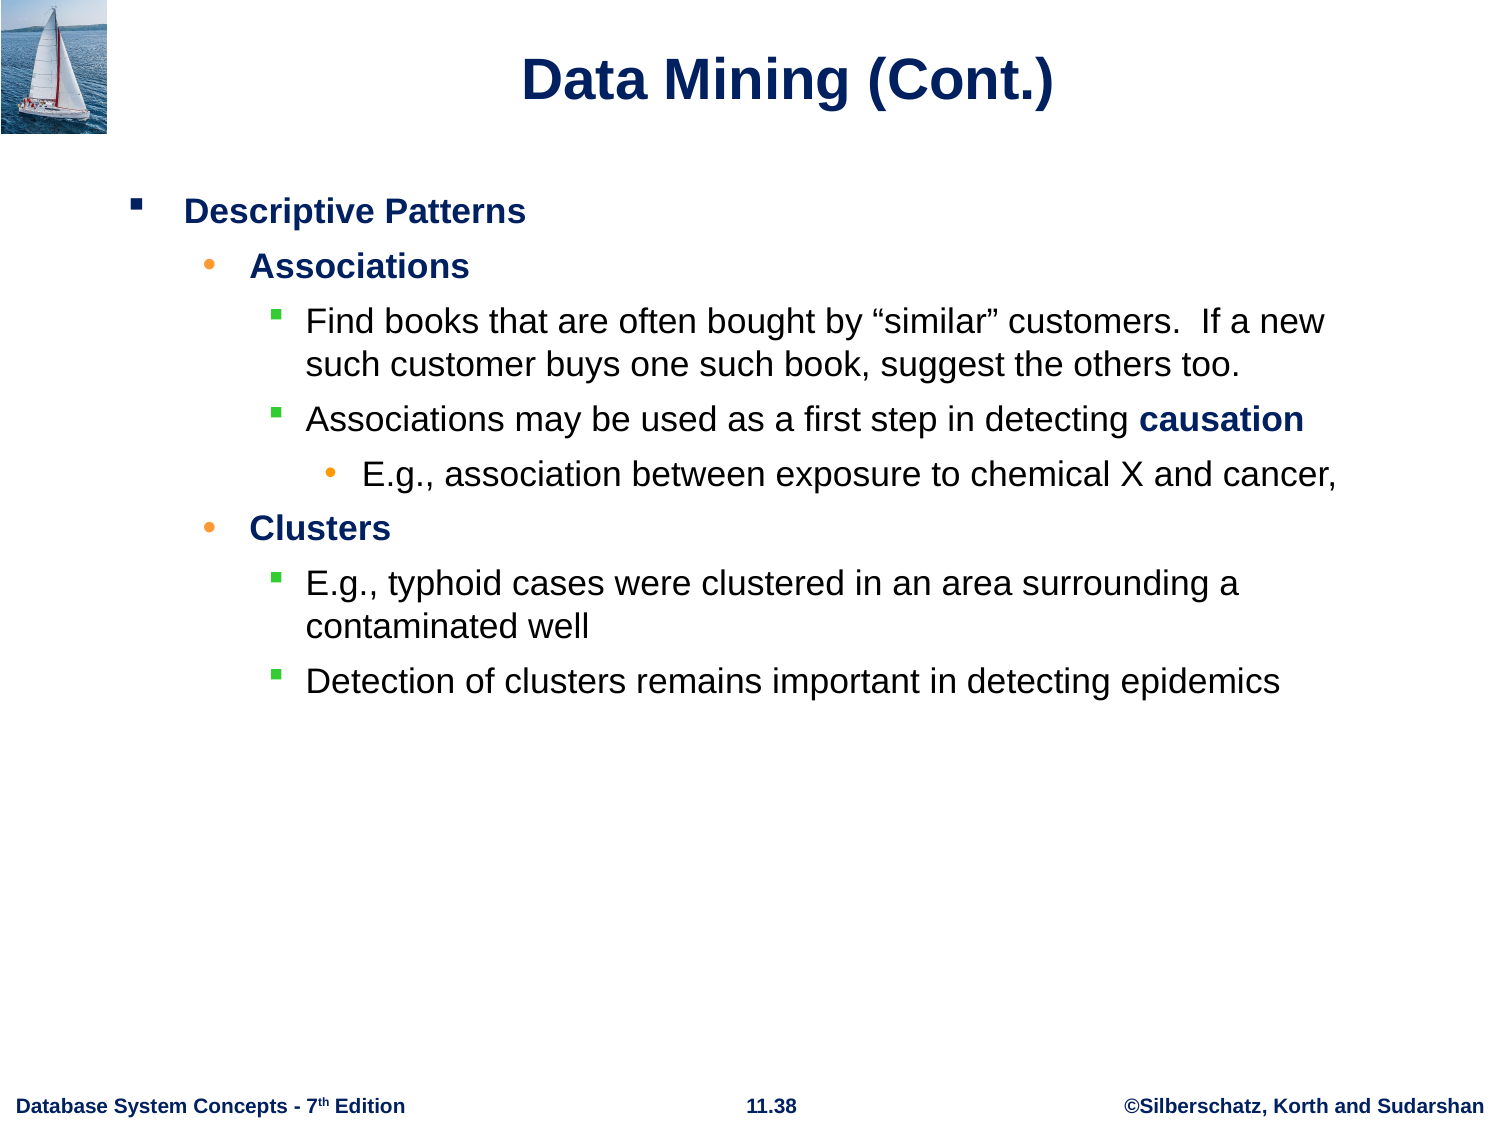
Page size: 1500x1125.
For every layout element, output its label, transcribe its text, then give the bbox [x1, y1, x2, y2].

list Descriptive Patterns Associations Find books that are often bought by “similar” customers. If a new such customer buys one such book, suggest the others too. Associations may be used as a first step in detecting causation E.g., association between exposure to chemical X and cancer, Clusters E.g., typhoid cases were clustered in an area surrounding a contaminated well Detection of clusters remains important in detecting epidemics [112, 180, 1400, 749]
title Data Mining (Cont.) [125, 18, 1452, 120]
picture [1, 0, 107, 134]
